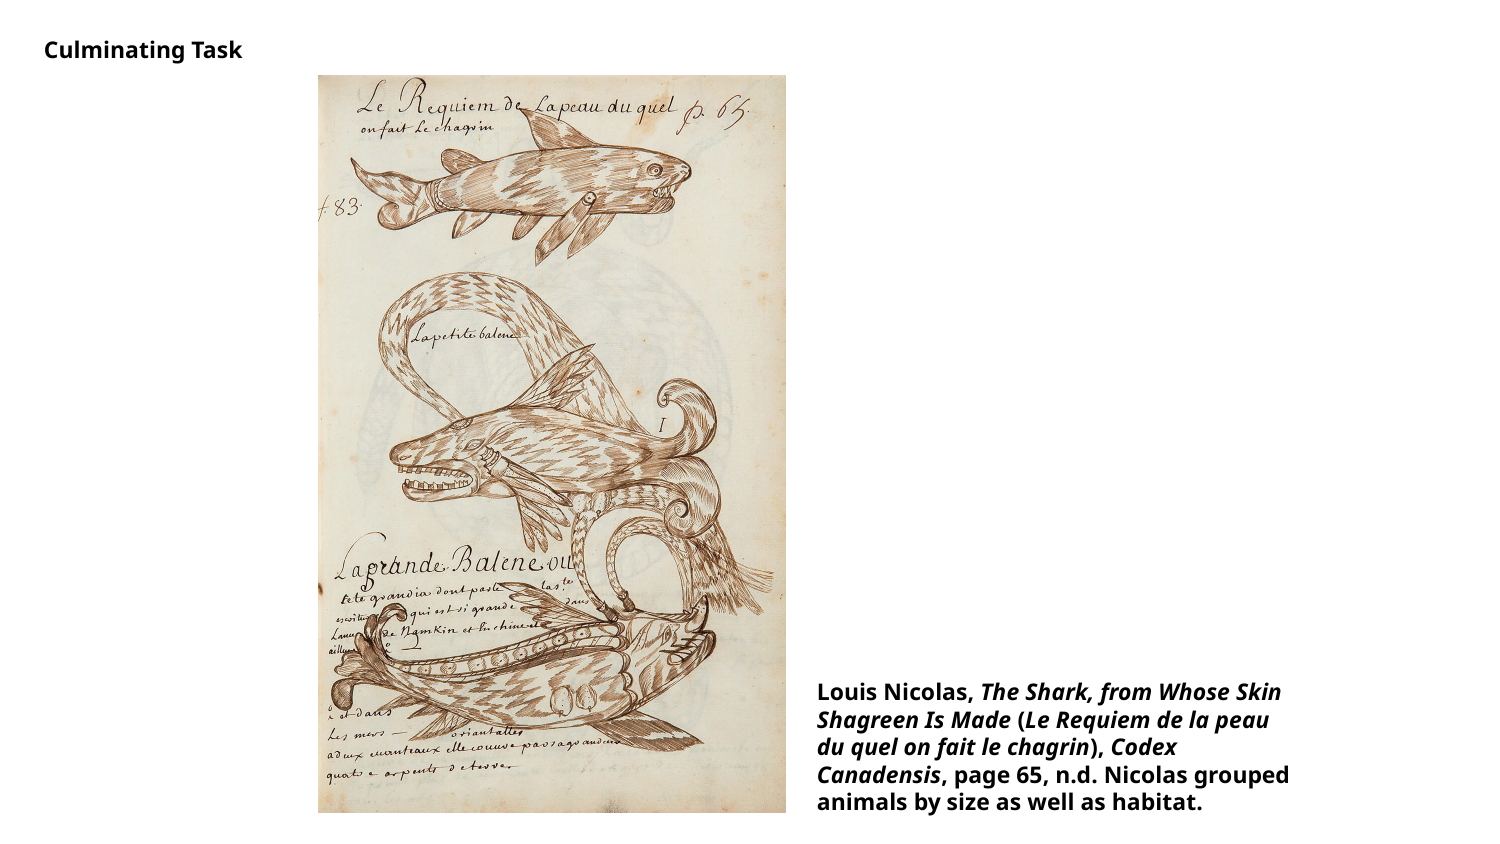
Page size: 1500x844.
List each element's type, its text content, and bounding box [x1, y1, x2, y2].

picture [317, 75, 786, 813]
text_box Louis Nicolas, The Shark, from Whose Skin Shagreen Is Made (Le Requiem de la peau du quel on fait le chagrin), Codex Canadensis, page 65, n.d. Nicolas grouped animals by size as well as habitat. [801, 662, 1307, 831]
text_box Culminating Task [28, 16, 453, 78]
